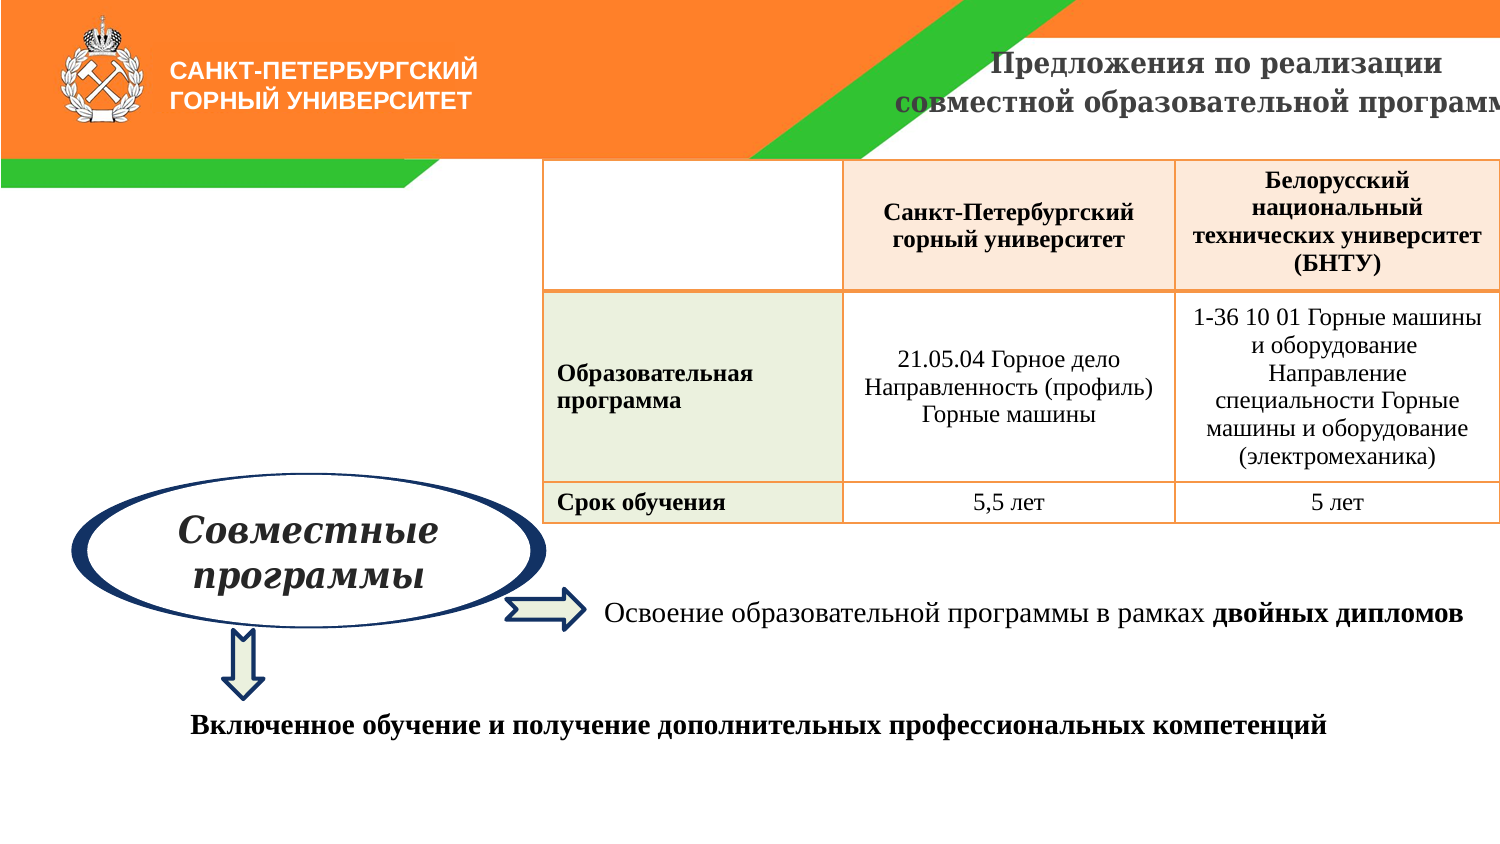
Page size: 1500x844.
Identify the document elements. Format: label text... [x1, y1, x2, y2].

table_cell 5,5 лет [844, 483, 1174, 522]
picture [233, 627, 253, 636]
text_box САНКТ-ПЕТЕРБУРГСКИЙ ГОРНЫЙ УНИВЕРСИТЕТ [154, 46, 501, 122]
table_cell 5 лет [1176, 483, 1499, 522]
table_cell 1-36 10 01 Горные машины и оборудование Направление специальности Горные машины и оборудование (электромеханика) [1176, 293, 1499, 481]
text_box Предложения по реализации совместной образовательной программы [849, 36, 1500, 127]
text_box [73, 474, 545, 627]
table_header Белорусский национальный технических университет (БНТУ) [1176, 161, 1499, 289]
table_cell Образовательная программа [544, 293, 842, 481]
table_header Санкт-Петербургский горный университет [844, 161, 1174, 289]
text_box Включенное обучение и получение дополнительных профессиональных компетенций [177, 698, 1384, 747]
table_cell 21.05.04 Горное дело Направленность (профиль) Горные машины [844, 293, 1174, 481]
table_header [544, 161, 842, 289]
table_cell Срок обучения [549, 483, 842, 522]
text_box Освоение образовательной программы в рамках двойных дипломов [591, 587, 1500, 635]
picture [0, 0, 1500, 844]
text_box [549, 586, 587, 632]
text_box [220, 635, 266, 702]
